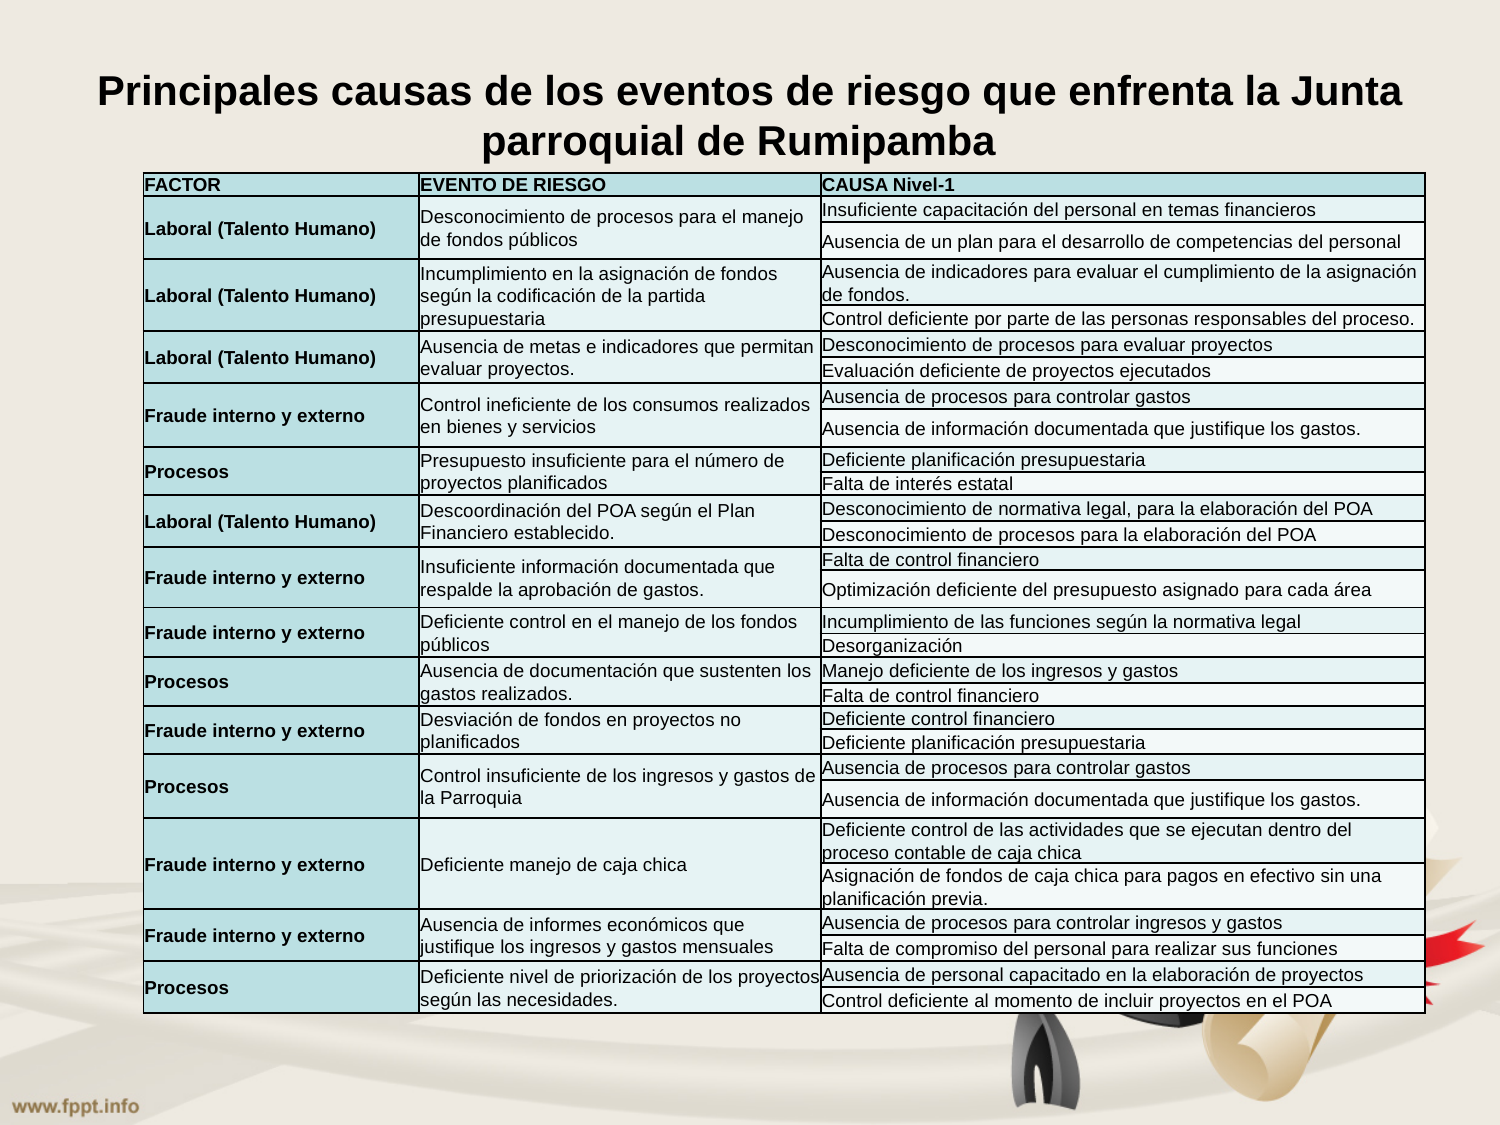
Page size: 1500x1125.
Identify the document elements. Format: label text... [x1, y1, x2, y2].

table_cell Falta de compromiso del personal para realizar sus funciones [822, 936, 1424, 960]
table_cell Falta de control financiero [822, 548, 1424, 569]
table_cell Ausencia de personal capacitado en la elaboración de proyectos [822, 962, 1424, 986]
table_cell Ausencia de información documentada que justifique los gastos. [822, 781, 1424, 817]
table_cell Fraude interno y externo [144, 384, 418, 446]
table_cell Procesos [144, 962, 418, 1012]
table_cell Laboral (Talento Humano) [144, 260, 418, 330]
picture [0, 0, 1500, 1125]
table_cell Ausencia de un plan para el desarrollo de competencias del personal [822, 223, 1424, 258]
table_cell Control deficiente por parte de las personas responsables del proceso. [822, 306, 1424, 330]
table_cell Ausencia de metas e indicadores que permitan evaluar proyectos. [420, 332, 820, 382]
table_cell Optimización deficiente del presupuesto asignado para cada área [822, 571, 1424, 607]
table_cell Desconocimiento de procesos para el manejo de fondos públicos [420, 197, 820, 258]
table_header CAUSA Nivel-1 [822, 174, 1424, 195]
table_cell Deficiente planificación presupuestaria [822, 730, 1424, 753]
table_cell Control ineficiente de los consumos realizados en bienes y servicios [420, 384, 820, 446]
table_cell Laboral (Talento Humano) [144, 332, 418, 382]
table_cell Control deficiente al momento de incluir proyectos en el POA [822, 988, 1424, 1012]
table_cell Presupuesto insuficiente para el número de proyectos planificados [420, 448, 820, 494]
table_cell Ausencia de indicadores para evaluar el cumplimiento de la asignación de fondos. [822, 260, 1424, 304]
table_cell Desconocimiento de normativa legal, para la elaboración del POA [822, 496, 1424, 520]
table_cell Falta de control financiero [822, 684, 1424, 705]
table_cell Deficiente control financiero [822, 707, 1424, 728]
table_cell Fraude interno y externo [144, 707, 418, 753]
table_header FACTOR [144, 174, 418, 195]
table_cell Desconocimiento de procesos para la elaboración del POA [822, 522, 1424, 546]
table_cell Desorganización [822, 634, 1424, 656]
title Principales causas de los eventos de riesgo que enfrenta la Junta parroquial de Rumipamba [75, 45, 1425, 233]
table_cell Deficiente control en el manejo de los fondos públicos [420, 608, 820, 656]
table_cell Ausencia de procesos para controlar gastos [822, 755, 1424, 779]
table_cell Fraude interno y externo [144, 548, 418, 607]
table_cell Fraude interno y externo [144, 608, 418, 656]
table_cell Desviación de fondos en proyectos no planificados [420, 707, 820, 753]
table_cell Control insuficiente de los ingresos y gastos de la Parroquia [420, 755, 820, 817]
table_cell Asignación de fondos de caja chica para pagos en efectivo sin una planificación previa. [822, 864, 1424, 908]
table_cell Fraude interno y externo [144, 910, 418, 960]
table_cell Ausencia de información documentada que justifique los gastos. [822, 410, 1424, 446]
table_cell Ausencia de procesos para controlar ingresos y gastos [822, 910, 1424, 934]
table_cell Evaluación deficiente de proyectos ejecutados [822, 358, 1424, 382]
table_cell Ausencia de documentación que sustenten los gastos realizados. [420, 658, 820, 705]
table_cell Incumplimiento en la asignación de fondos según la codificación de la partida presupuestaria [420, 260, 820, 330]
table_cell Deficiente control de las actividades que se ejecutan dentro del proceso contable de caja chica [822, 819, 1424, 862]
table_cell Ausencia de informes económicos que justifique los ingresos y gastos mensuales [420, 910, 820, 960]
table_cell Deficiente manejo de caja chica [420, 819, 820, 908]
table_cell Falta de interés estatal [822, 473, 1424, 494]
table_cell Descoordinación del POA según el Plan Financiero establecido. [420, 496, 820, 546]
table_cell Deficiente nivel de priorización de los proyectos según las necesidades. [420, 962, 820, 1012]
table_cell Insuficiente capacitación del personal en temas financieros [822, 197, 1424, 221]
table_cell Laboral (Talento Humano) [144, 496, 418, 546]
table_cell Fraude interno y externo [144, 819, 418, 908]
table_cell Procesos [144, 755, 418, 817]
table_cell Manejo deficiente de los ingresos y gastos [822, 658, 1424, 682]
table_cell Incumplimiento de las funciones según la normativa legal [822, 608, 1424, 633]
table_cell Ausencia de procesos para controlar gastos [822, 384, 1424, 408]
table_cell Procesos [144, 658, 418, 705]
table_cell Deficiente planificación presupuestaria [822, 448, 1424, 471]
table_header EVENTO DE RIESGO [420, 174, 820, 195]
table_cell Procesos [144, 448, 418, 494]
table_cell Desconocimiento de procesos para evaluar proyectos [822, 332, 1424, 356]
table_cell Insuficiente información documentada que respalde la aprobación de gastos. [420, 548, 820, 607]
table_cell Laboral (Talento Humano) [144, 197, 418, 258]
